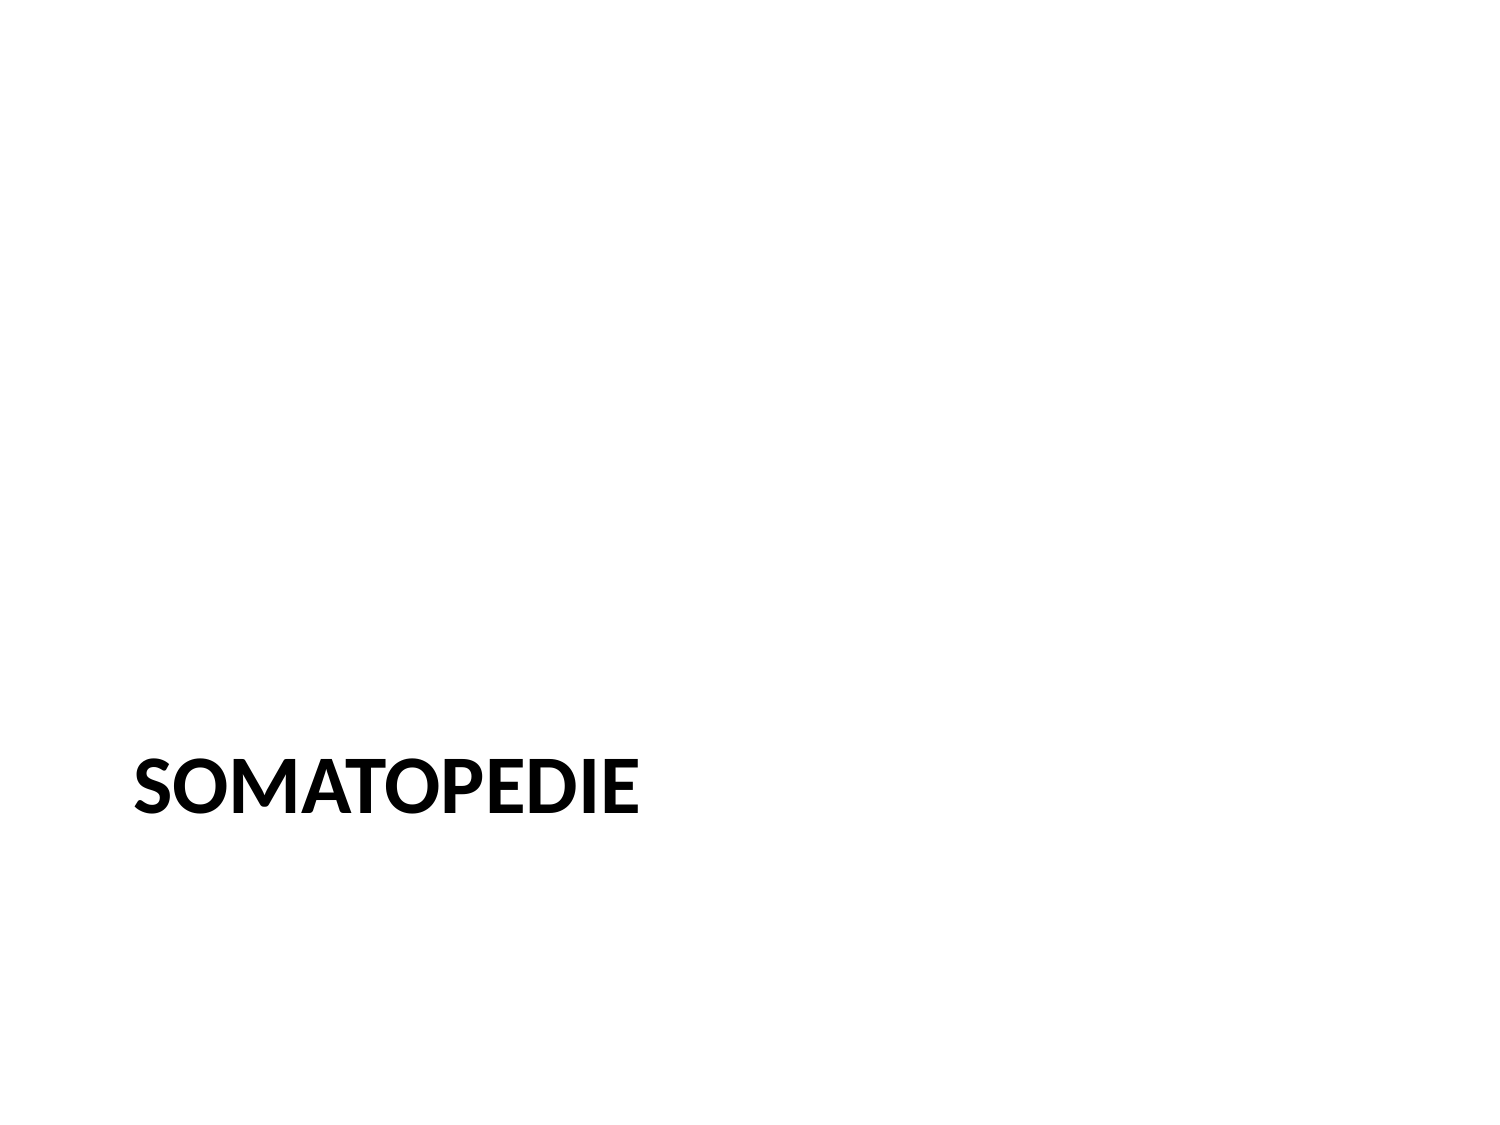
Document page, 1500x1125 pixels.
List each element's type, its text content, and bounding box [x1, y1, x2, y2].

title Somatopedie [118, 722, 1394, 947]
